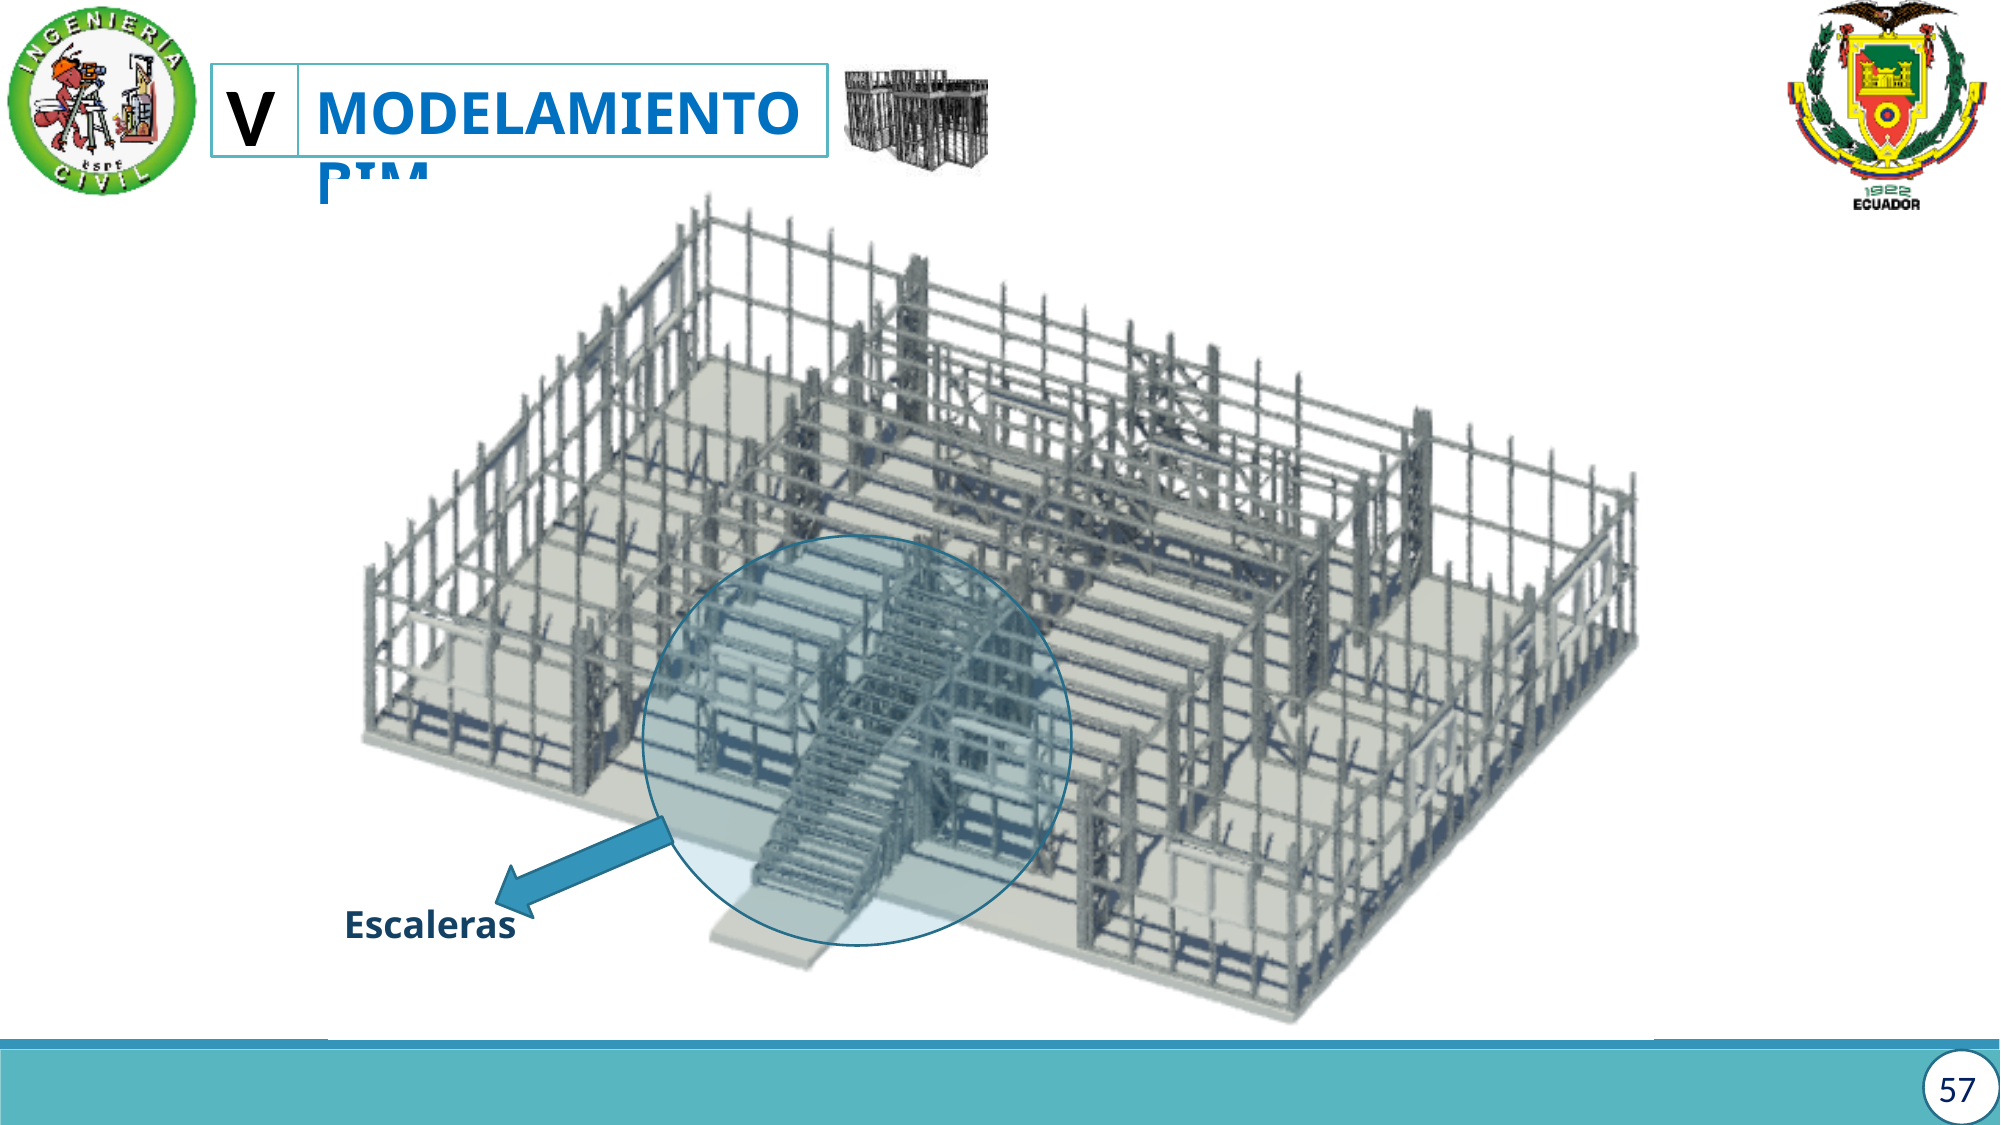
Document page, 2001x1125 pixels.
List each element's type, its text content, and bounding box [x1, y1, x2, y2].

picture [0, 0, 205, 205]
picture [328, 63, 1654, 1041]
text_box V [213, 10, 341, 171]
text_box MODELAMIENTO BIM [300, 69, 840, 324]
text_box [1936, 1117, 1988, 1125]
text_box [1937, 1048, 1987, 1057]
picture [1770, 0, 2000, 210]
text_box [341, 63, 829, 69]
text_box 57 [1923, 1057, 2000, 1117]
